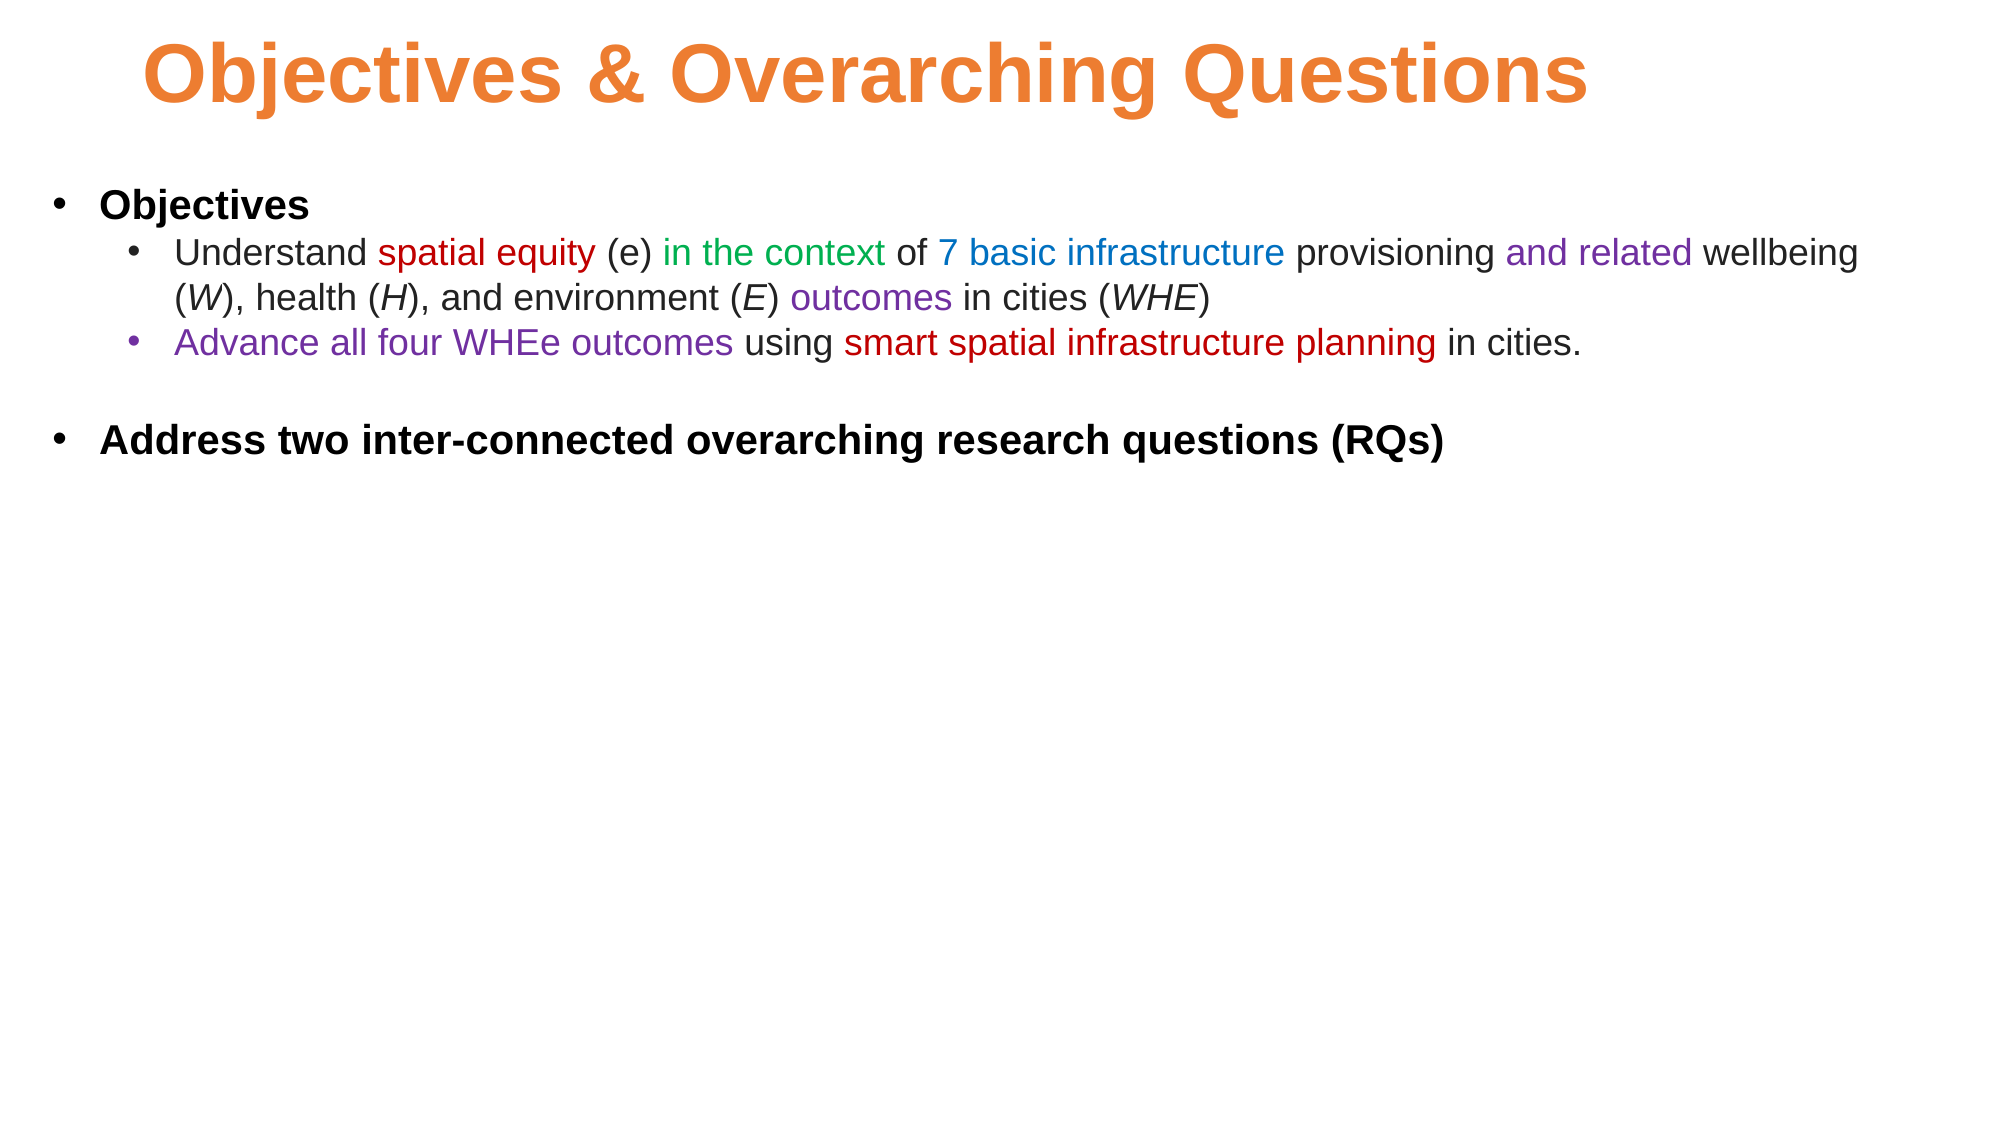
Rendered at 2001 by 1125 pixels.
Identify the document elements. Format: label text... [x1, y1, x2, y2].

title Objectives & Overarching Questions [127, 17, 1839, 120]
text_box Objectives Understand spatial equity (e) in the context of 7 basic infrastructure provisioning and related wellbeing (W), health (H), and environment (E) outcomes in cities (WHE) Advance all four WHEe outcomes using smart spatial infrastructure planning in cities. Address two inter-connected overarching research questions (RQs) [37, 120, 1929, 606]
